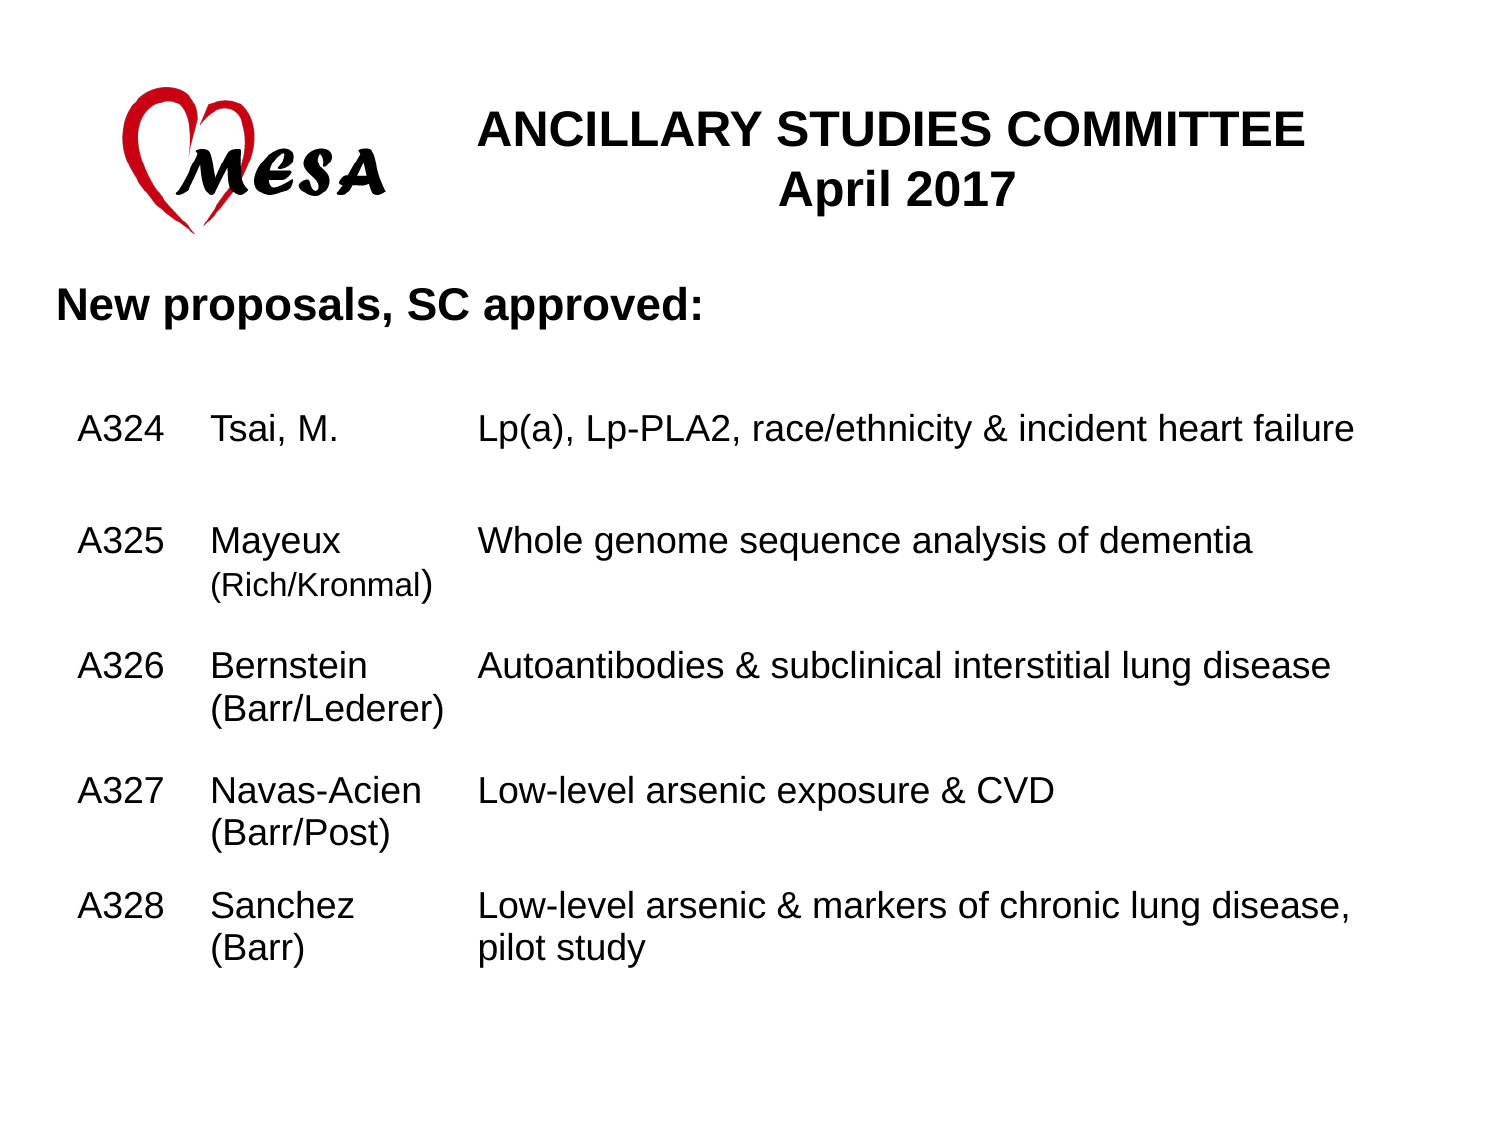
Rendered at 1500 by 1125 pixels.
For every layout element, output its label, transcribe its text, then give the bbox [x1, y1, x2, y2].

table_cell Mayeux (Rich/Kronmal) [195, 512, 462, 637]
table_cell Sanchez (Barr) [195, 877, 462, 992]
table_cell Bernstein (Barr/Lederer) [195, 637, 462, 762]
table_cell A327 [62, 762, 195, 877]
table_header A324 [62, 400, 195, 512]
table_cell A326 [62, 637, 195, 762]
text_box New proposals, SC approved: [40, 267, 720, 338]
table_cell Navas-Acien (Barr/Post) [195, 762, 462, 877]
table_header Tsai, M. [195, 400, 462, 512]
table_cell Whole genome sequence analysis of dementia [462, 512, 1412, 637]
table_cell A328 [62, 877, 195, 992]
table_cell Low-level arsenic & markers of chronic lung disease, pilot study [462, 877, 1412, 992]
table_header Lp(a), Lp-PLA2, race/ethnicity & incident heart failure [462, 400, 1412, 512]
picture [112, 74, 398, 252]
table_cell A325 [62, 512, 195, 637]
title ANCILLARY STUDIES COMMITTEE April 2017 [435, 87, 1348, 225]
table_cell Low-level arsenic exposure & CVD [462, 762, 1412, 877]
table_cell Autoantibodies & subclinical interstitial lung disease [462, 637, 1412, 762]
